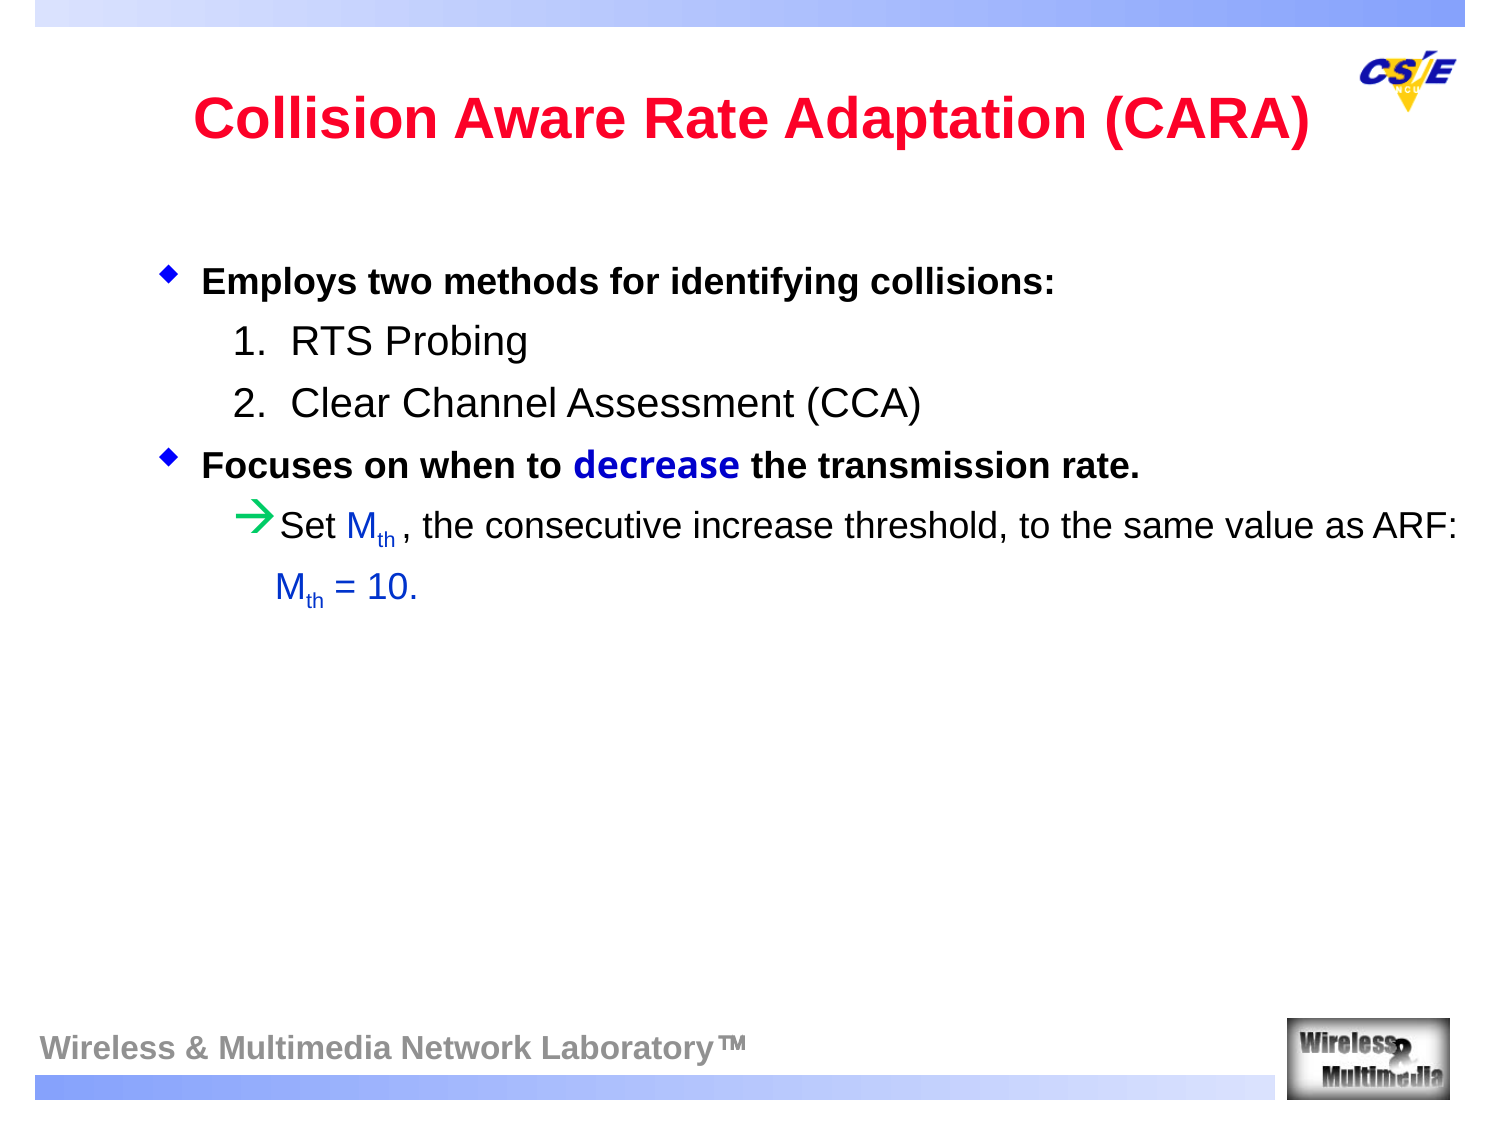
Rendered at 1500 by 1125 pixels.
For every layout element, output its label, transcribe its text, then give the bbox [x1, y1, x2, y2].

picture [1287, 1018, 1450, 1100]
picture [1350, 37, 1463, 115]
list Employs two methods for identifying collisions: 1. RTS Probing 2. Clear Channel Assessment (CCA) Focuses on when to decrease the transmission rate. Set Mth , the consecutive increase threshold, to the same value as ARF: Mth = 10. [140, 254, 1500, 977]
title Collision Aware Rate Adaptation (CARA) [92, 62, 1413, 177]
